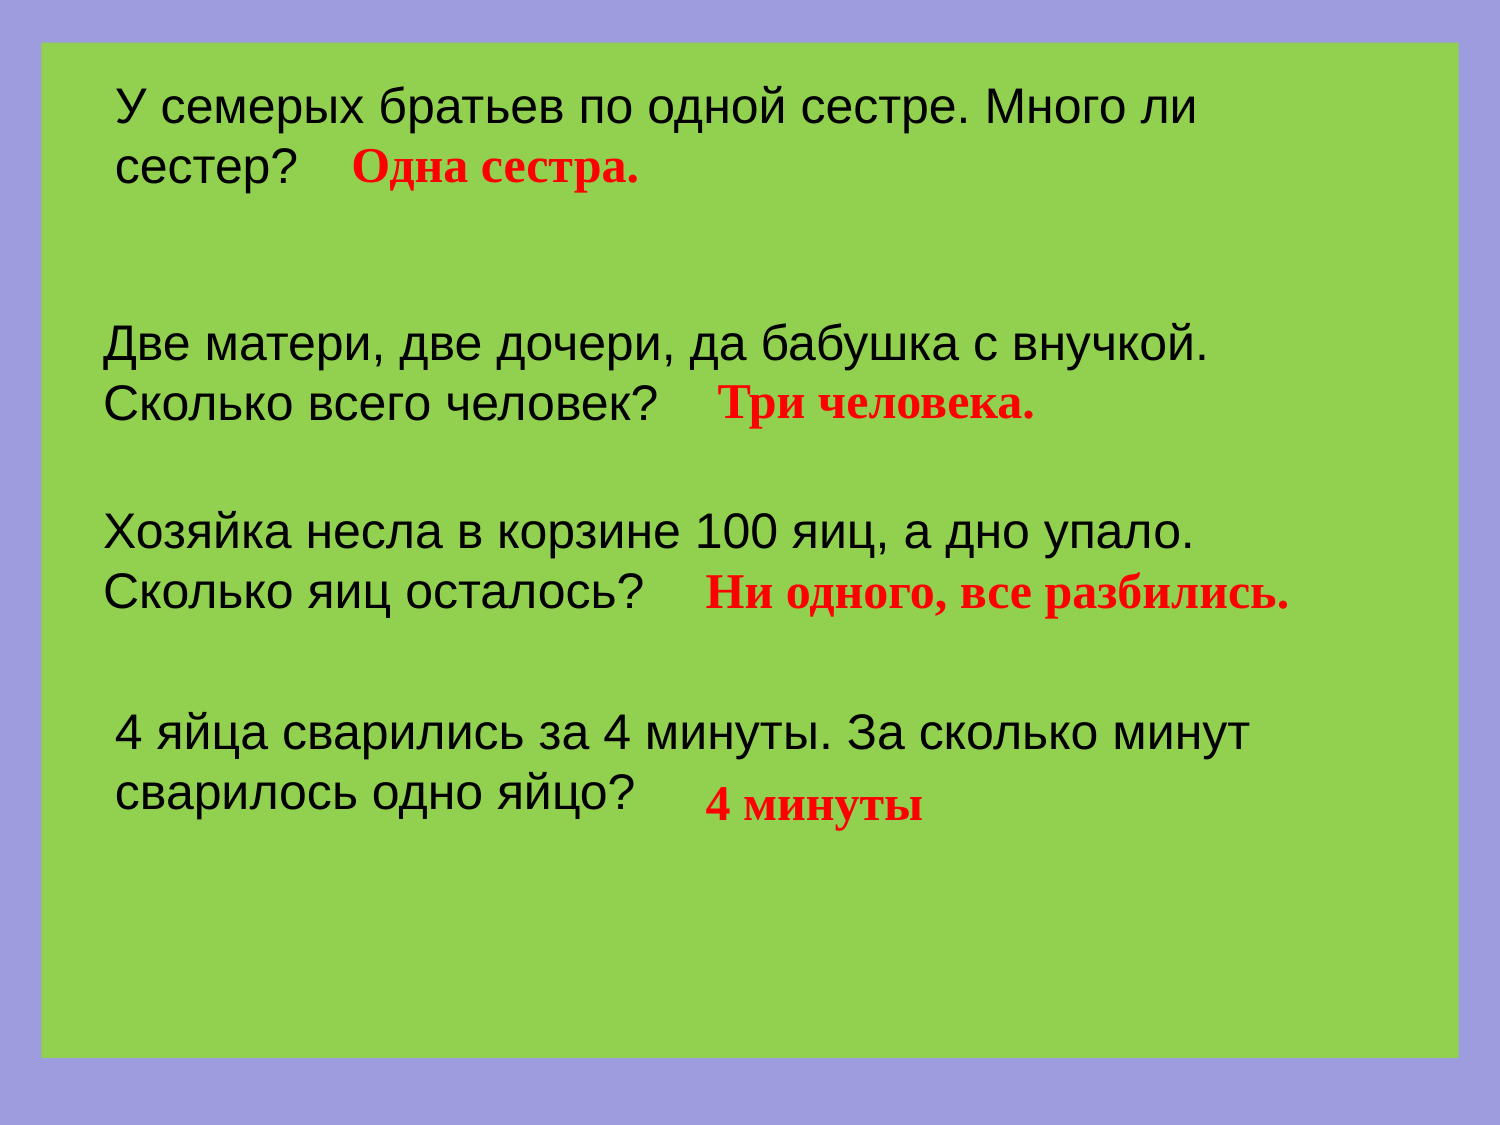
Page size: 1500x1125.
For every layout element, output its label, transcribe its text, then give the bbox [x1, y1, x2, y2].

text_box [41, 42, 1459, 1058]
text_box 4 минуты [690, 763, 951, 838]
text_box Одна сестра. [336, 125, 869, 201]
text_box 4 яйца сварились за 4 минуты. За сколько минут сварилось одно яйцо? [100, 692, 1365, 828]
text_box Две матери, две дочери, да бабушка с внучкой. Сколько всего человек? [88, 302, 1412, 438]
text_box Три человека. [702, 361, 1093, 437]
text_box Хозяйка несла в корзине 100 яиц, а дно упало. Сколько яиц осталось? [88, 491, 1400, 627]
text_box Ни одного, все разбились. [690, 550, 1388, 626]
text_box У семерых братьев по одной сестре. Много ли сестер? [100, 66, 1376, 202]
